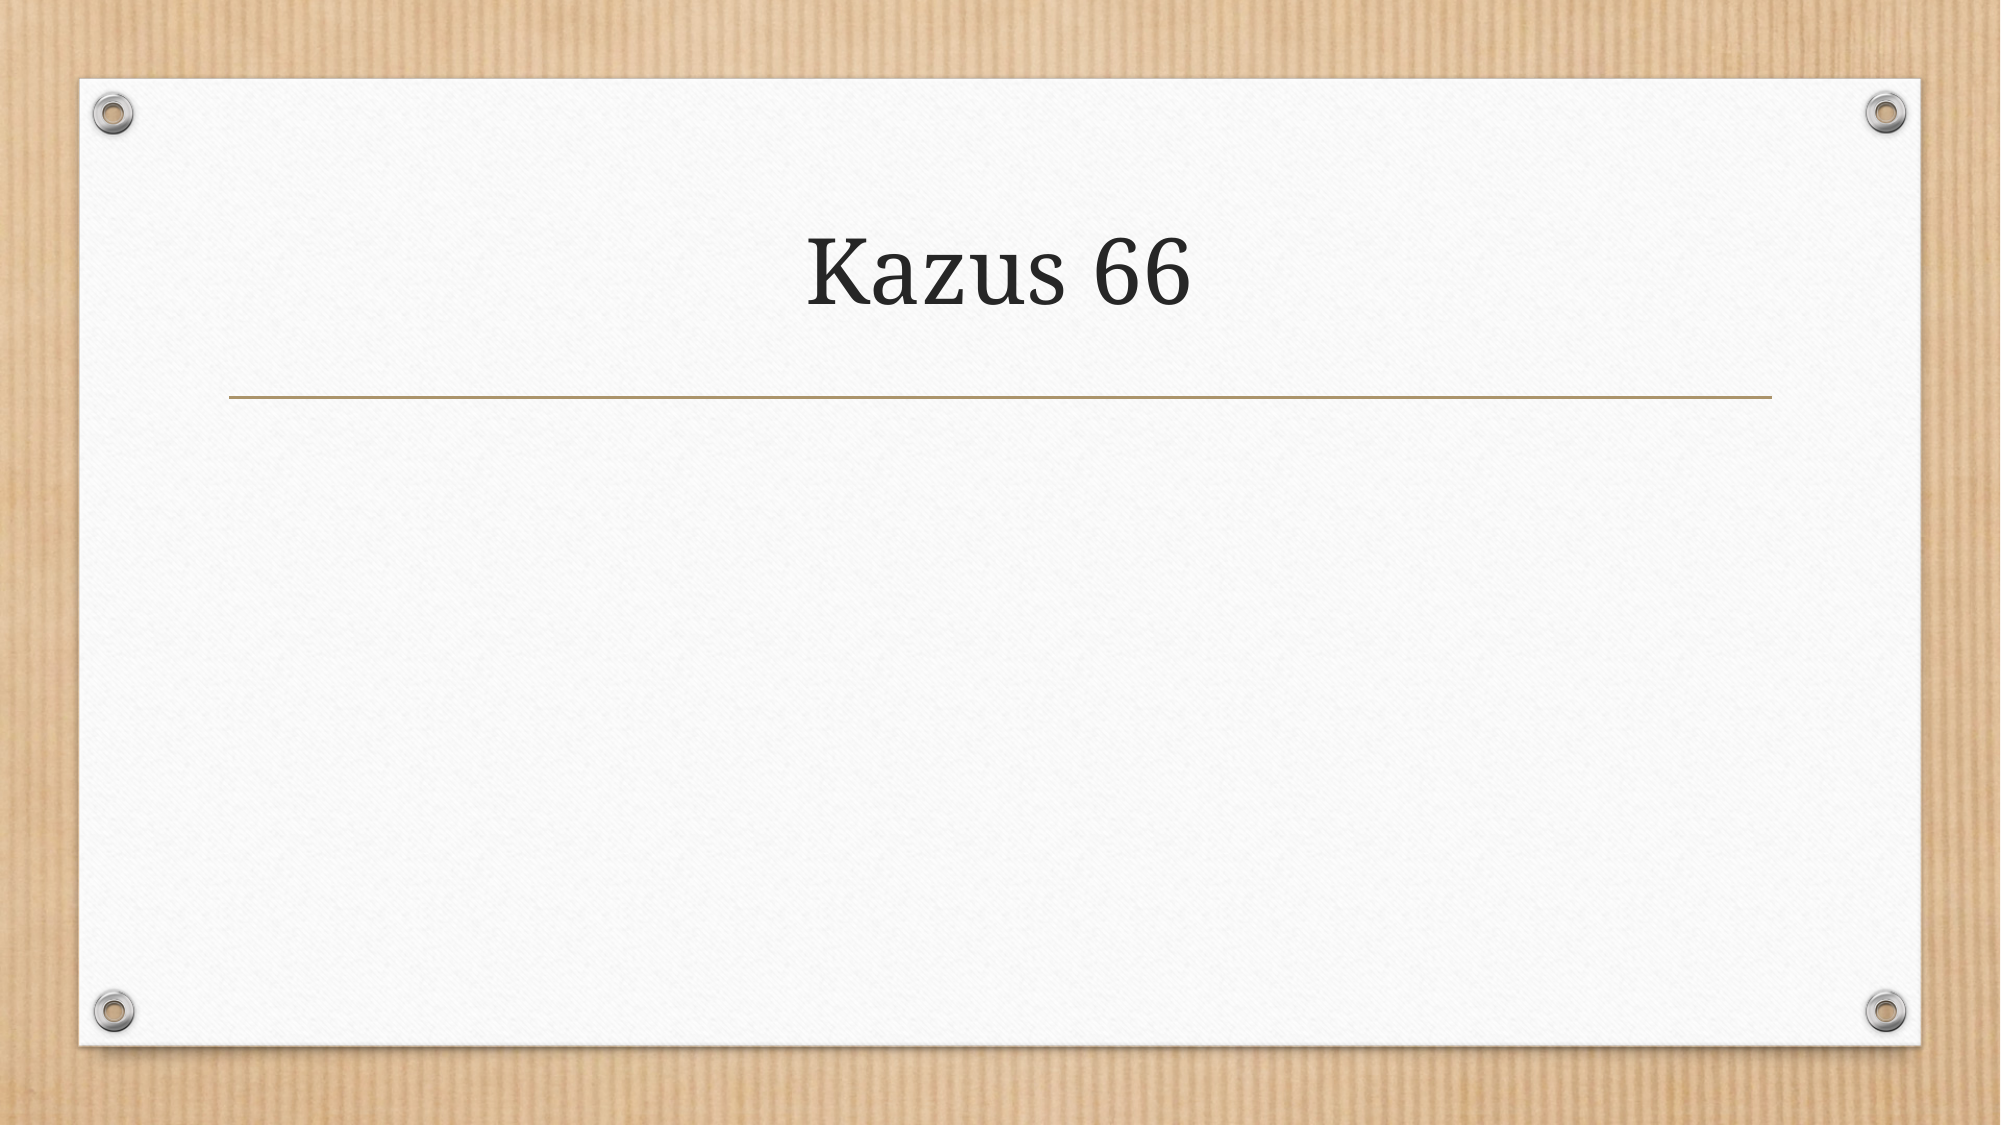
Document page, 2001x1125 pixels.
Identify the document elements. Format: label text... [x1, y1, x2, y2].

picture [0, 0, 2001, 1125]
title Kazus 66 [212, 161, 1788, 375]
